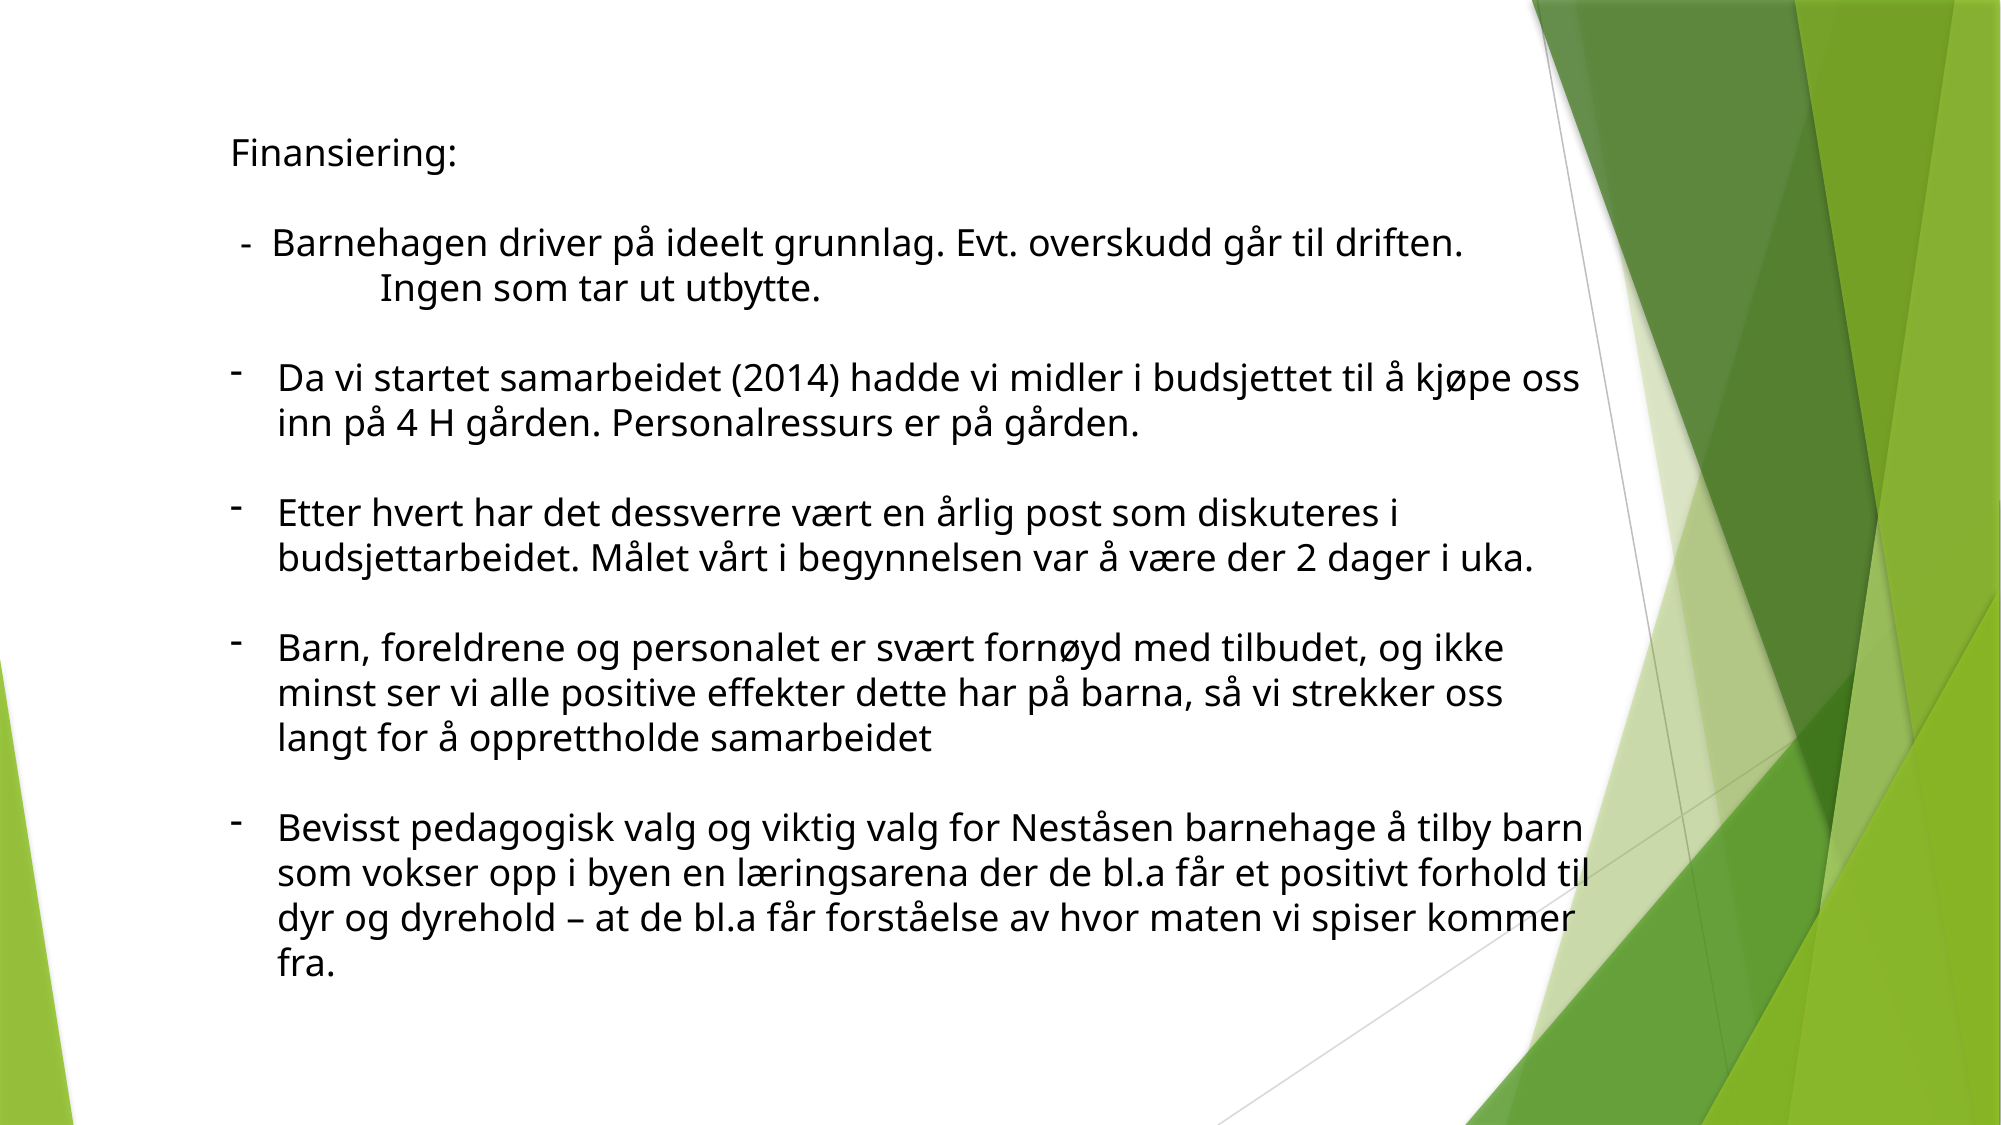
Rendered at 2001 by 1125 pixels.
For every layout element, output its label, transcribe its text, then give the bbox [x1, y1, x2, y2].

text_box Finansiering: - Barnehagen driver på ideelt grunnlag. Evt. overskudd går til driften. Ingen som tar ut utbytte. Da vi startet samarbeidet (2014) hadde vi midler i budsjettet til å kjøpe oss inn på 4 H gården. Personalressurs er på gården. Etter hvert har det dessverre vært en årlig post som diskuteres i budsjettarbeidet. Målet vårt i begynnelsen var å være der 2 dager i uka. Barn, foreldrene og personalet er svært fornøyd med tilbudet, og ikke minst ser vi alle positive effekter dette har på barna, så vi strekker oss langt for å opprettholde samarbeidet Bevisst pedagogisk valg og viktig valg for Neståsen barnehage å tilby barn som vokser opp i byen en læringsarena der de bl.a får et positivt forhold til dyr og dyrehold – at de bl.a får forståelse av hvor maten vi spiser kommer fra. [215, 121, 1618, 1082]
